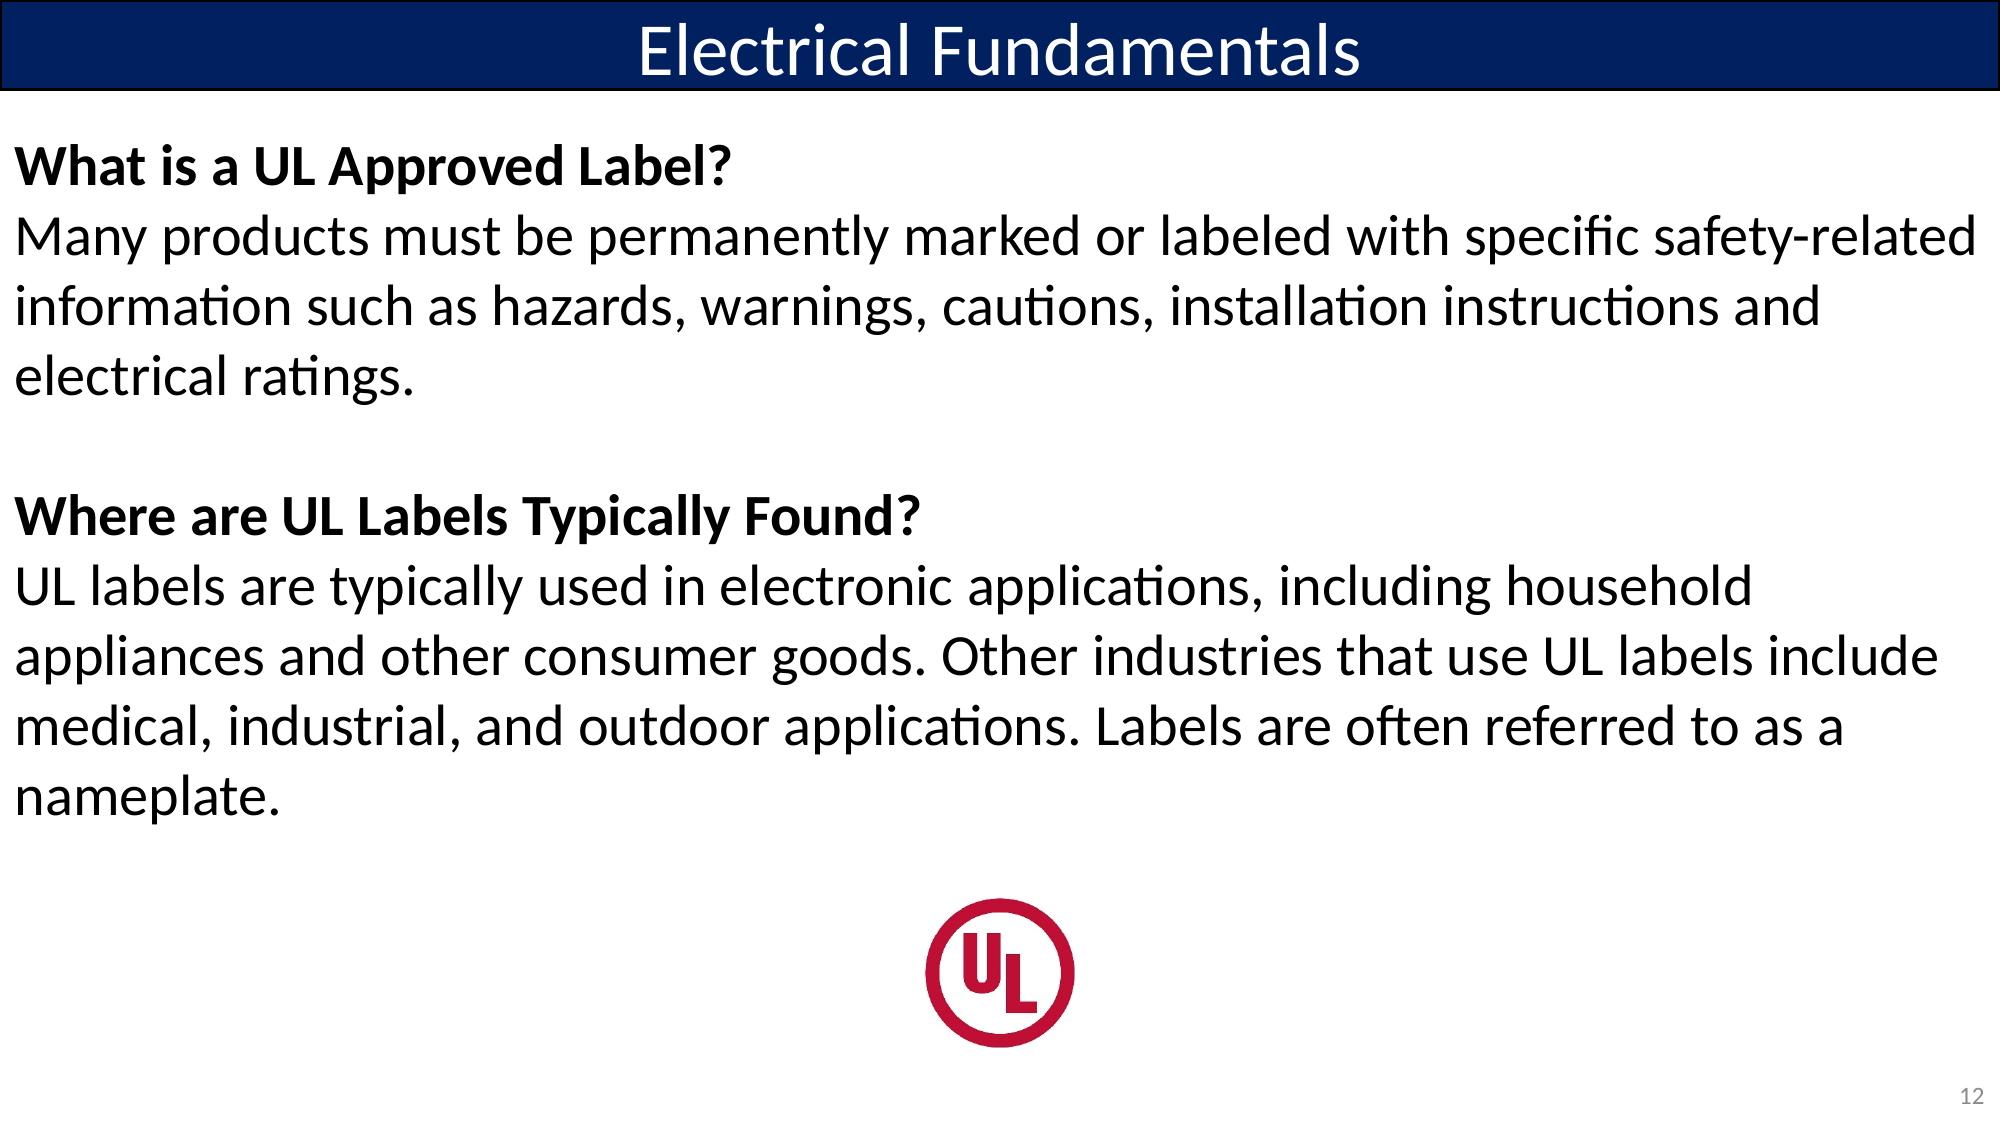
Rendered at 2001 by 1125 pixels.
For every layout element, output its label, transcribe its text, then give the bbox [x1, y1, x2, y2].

picture [924, 897, 1075, 1048]
text_box What is a UL Approved Label? Many products must be permanently marked or labeled with specific safety-related information such as hazards, warnings, cautions, installation instructions and electrical ratings. Where are UL Labels Typically Found? UL labels are typically used in electronic applications, including household appliances and other consumer goods. Other industries that use UL labels include medical, industrial, and outdoor applications. Labels are often referred to as a nameplate. [0, 119, 2000, 895]
slide_number 12 [1941, 1065, 2000, 1125]
text_box Electrical Fundamentals [0, 0, 2000, 90]
